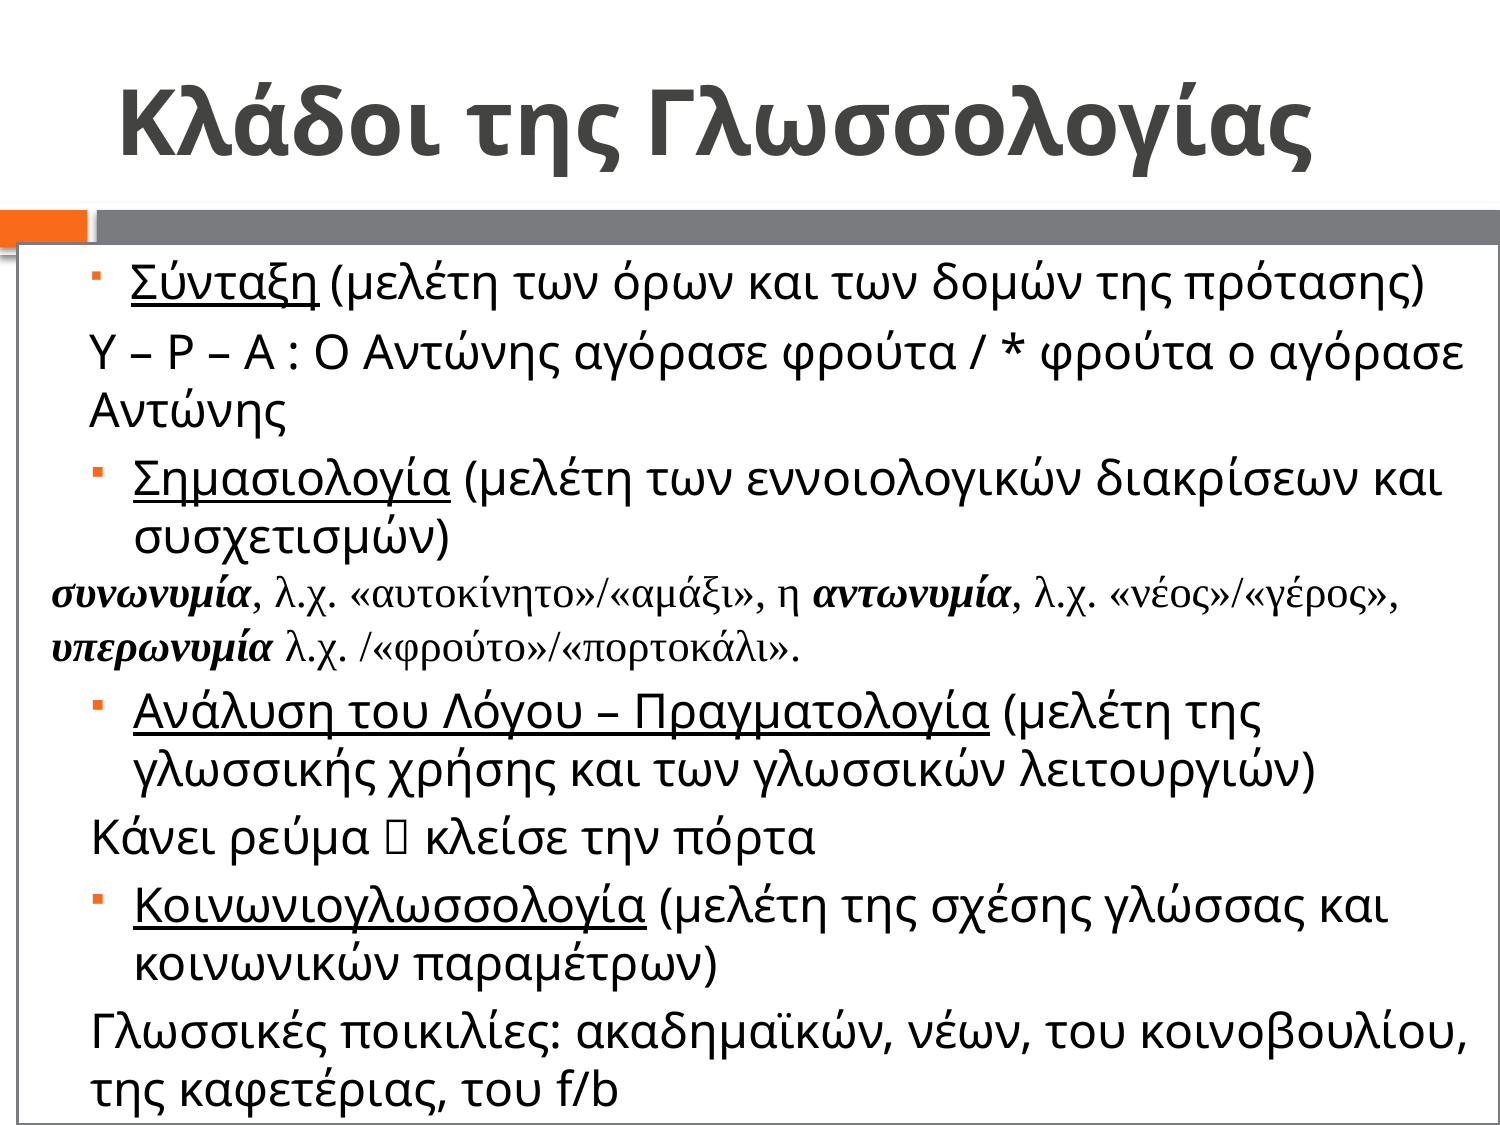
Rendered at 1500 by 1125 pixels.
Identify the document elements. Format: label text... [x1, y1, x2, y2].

list Σύνταξη (μελέτη των όρων και των δομών της πρότασης) Υ – Ρ – Α : Ο Αντώνης αγόρασε φρούτα / * φρούτα ο αγόρασε Αντώνης Σημασιολογία (μελέτη των εννοιολογικών διακρίσεων και συσχετισμών) συνωνυμία, λ.χ. «αυτοκίνητο»/«αμάξι», η αντωνυμία, λ.χ. «νέος»/«γέρος», υπερωνυμία λ.χ. /«φρούτο»/«πορτοκάλι». Ανάλυση του Λόγου – Πραγματολογία (μελέτη της γλωσσικής χρήσης και των γλωσσικών λειτουργιών) Κάνει ρεύμα  κλείσε την πόρτα Κοινωνιογλωσσολογία (μελέτη της σχέσης γλώσσας και κοινωνικών παραμέτρων) Γλωσσικές ποικιλίες: ακαδημαϊκών, νέων, του κοινοβουλίου, της καφετέριας, του f/b [16, 242, 1500, 1125]
title Κλάδοι της Γλωσσολογίας [100, 37, 1438, 200]
